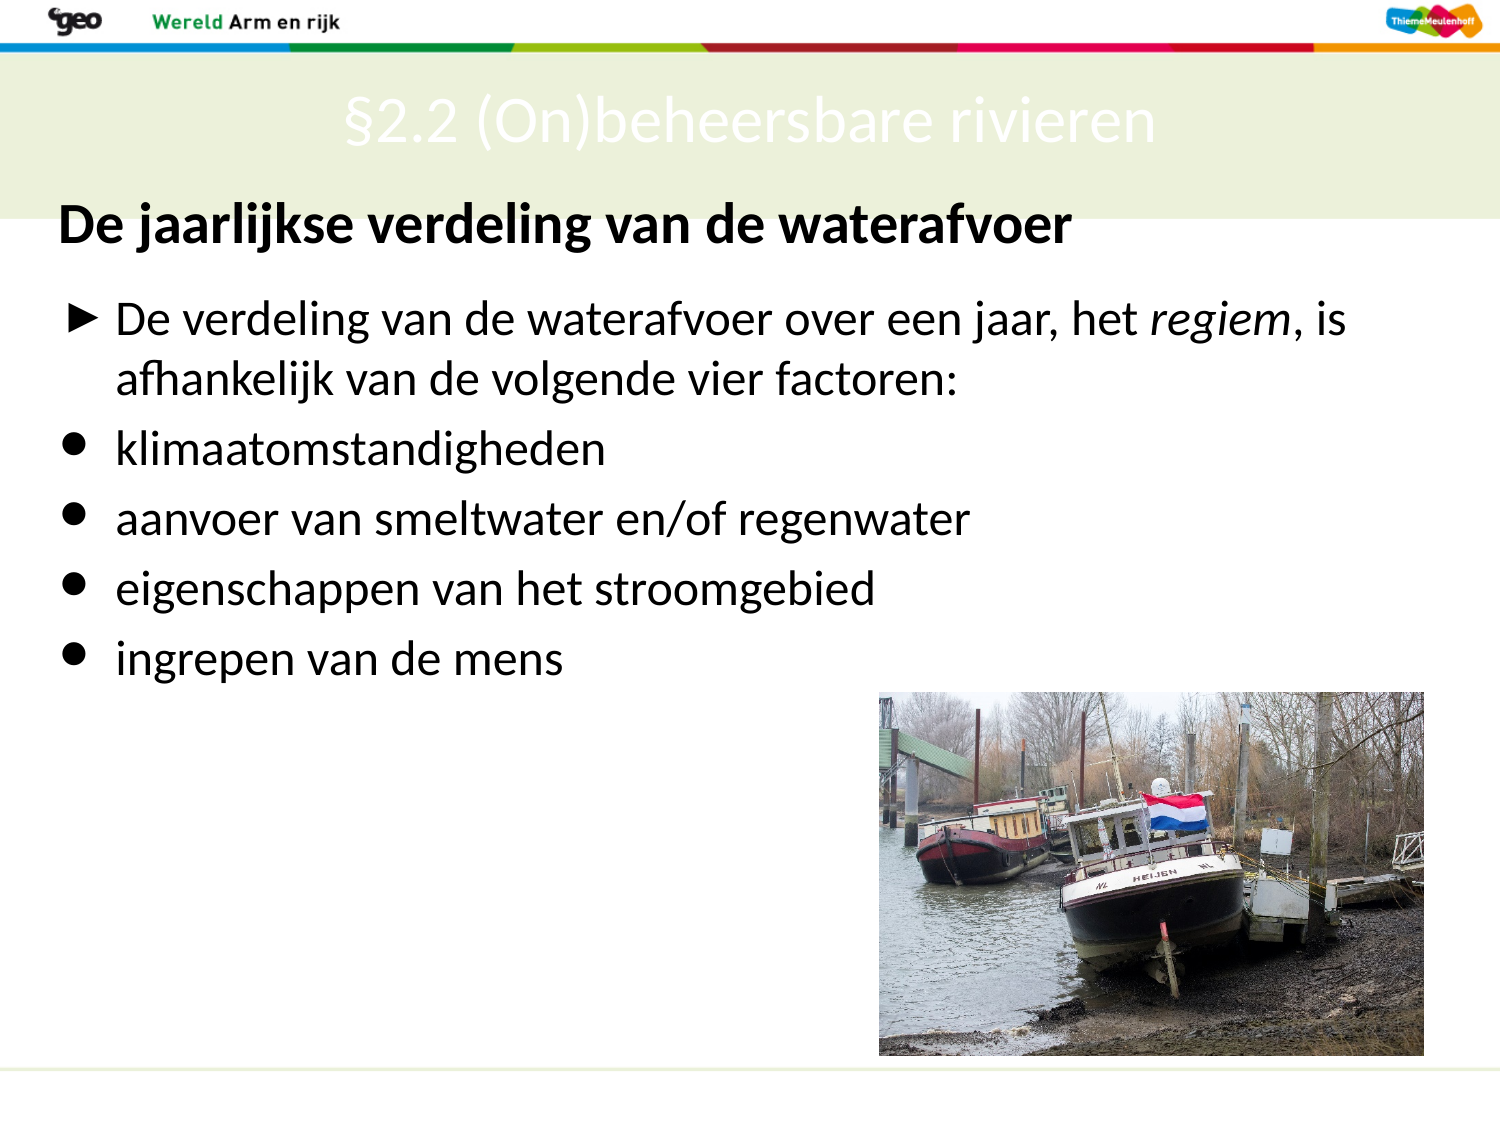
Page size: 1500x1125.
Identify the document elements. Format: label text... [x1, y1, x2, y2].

title §2.2 (On)beheersbare rivieren [0, 61, 1500, 173]
list De jaarlijkse verdeling van de waterafvoer De verdeling van de waterafvoer over een jaar, het regiem, is afhankelijk van de volgende vier factoren: klimaatomstandigheden aanvoer van smeltwater en/of regenwater eigenschappen van het stroomgebied ingrepen van de mens [0, 177, 1424, 1081]
picture [0, 173, 1500, 1125]
picture [0, 0, 1500, 61]
